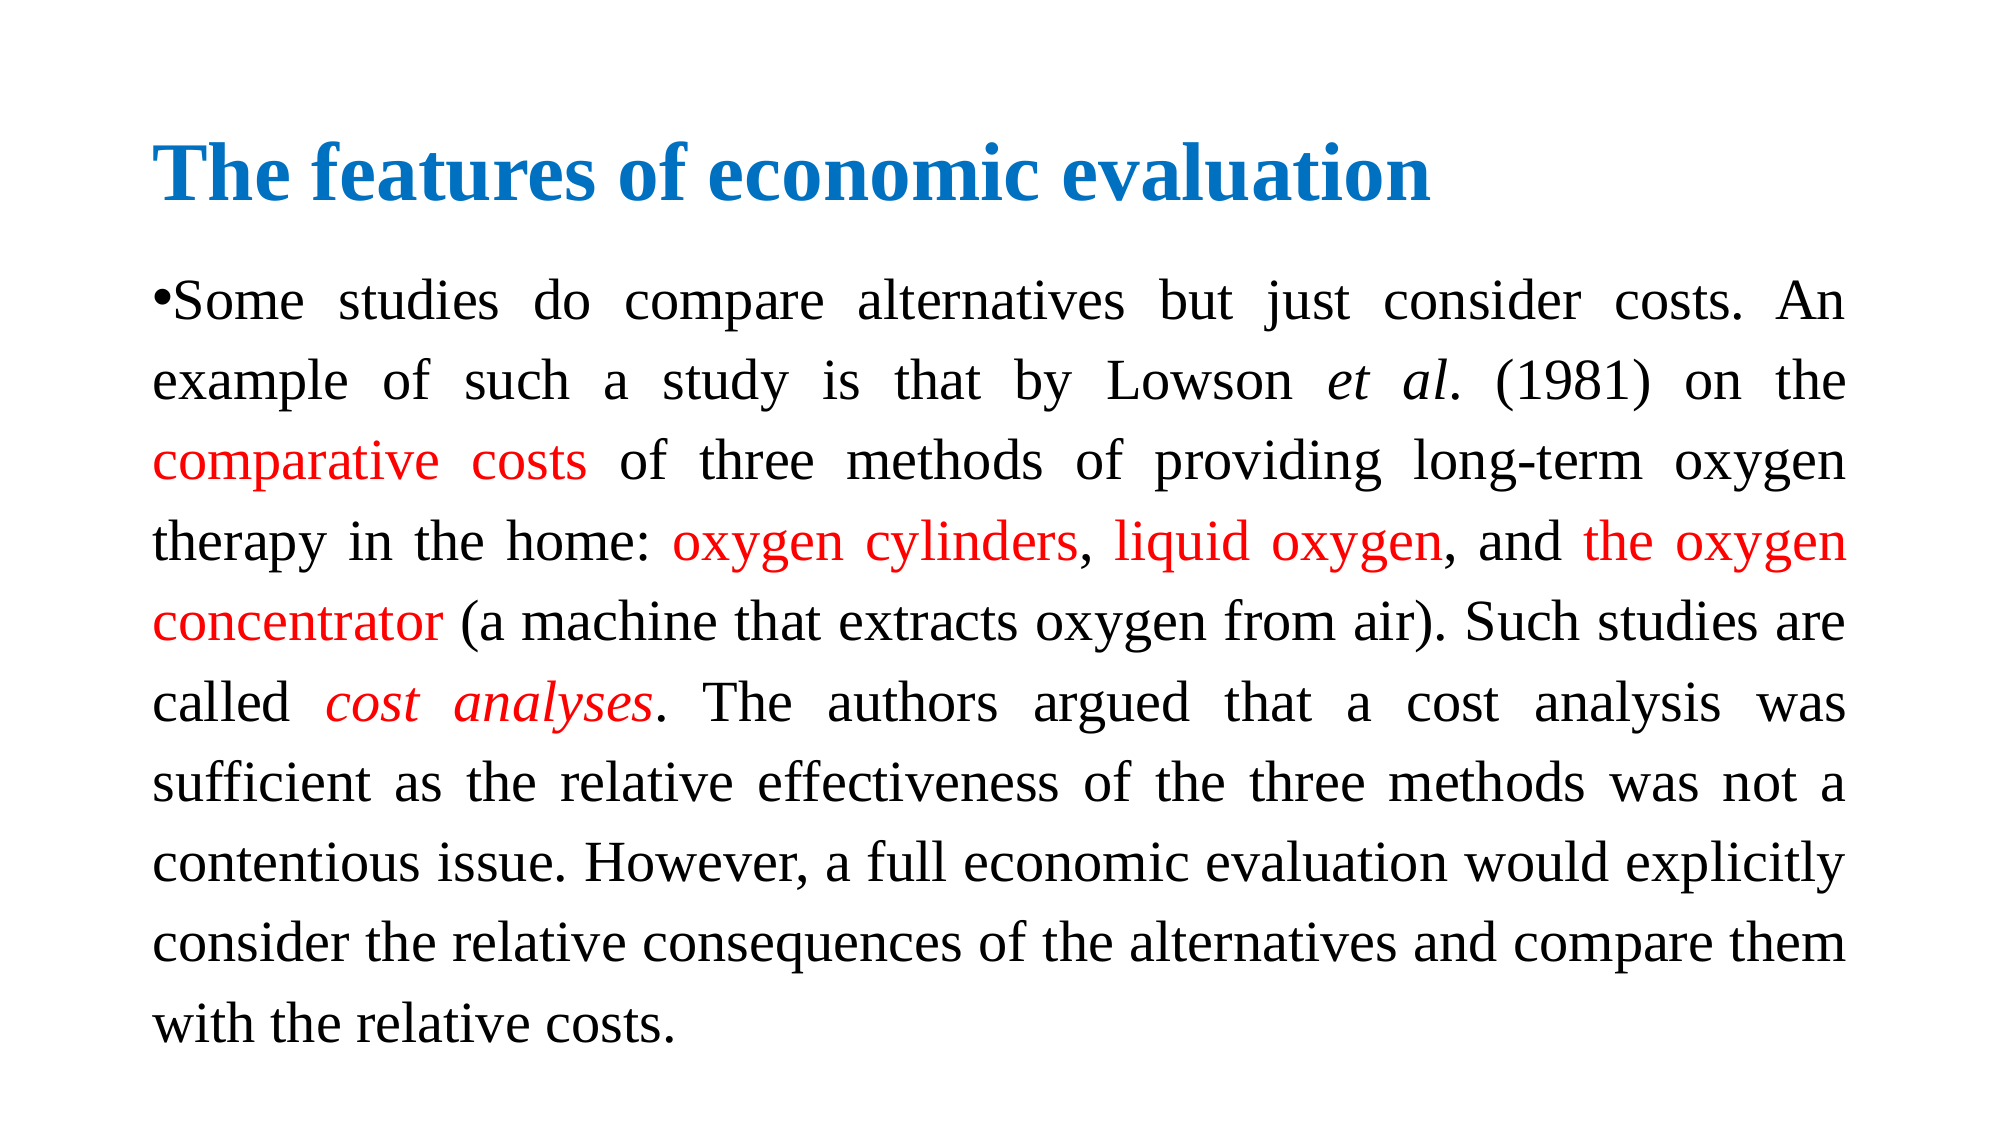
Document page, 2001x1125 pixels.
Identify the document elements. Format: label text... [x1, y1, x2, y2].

list Some studies do compare alternatives but just consider costs. An example of such a study is that by Lowson et al. (1981) on the comparative costs of three methods of providing long-term oxygen therapy in the home: oxygen cylinders, liquid oxygen, and the oxygen concentrator (a machine that extracts oxygen from air). Such studies are called cost analyses. The authors argued that a cost analysis was sufficient as the relative effectiveness of the three methods was not a contentious issue. However, a full economic evaluation would explicitly consider the relative consequences of the alternatives and compare them with the relative costs. [137, 243, 1863, 1125]
title The features of economic evaluation [137, 59, 1863, 243]
